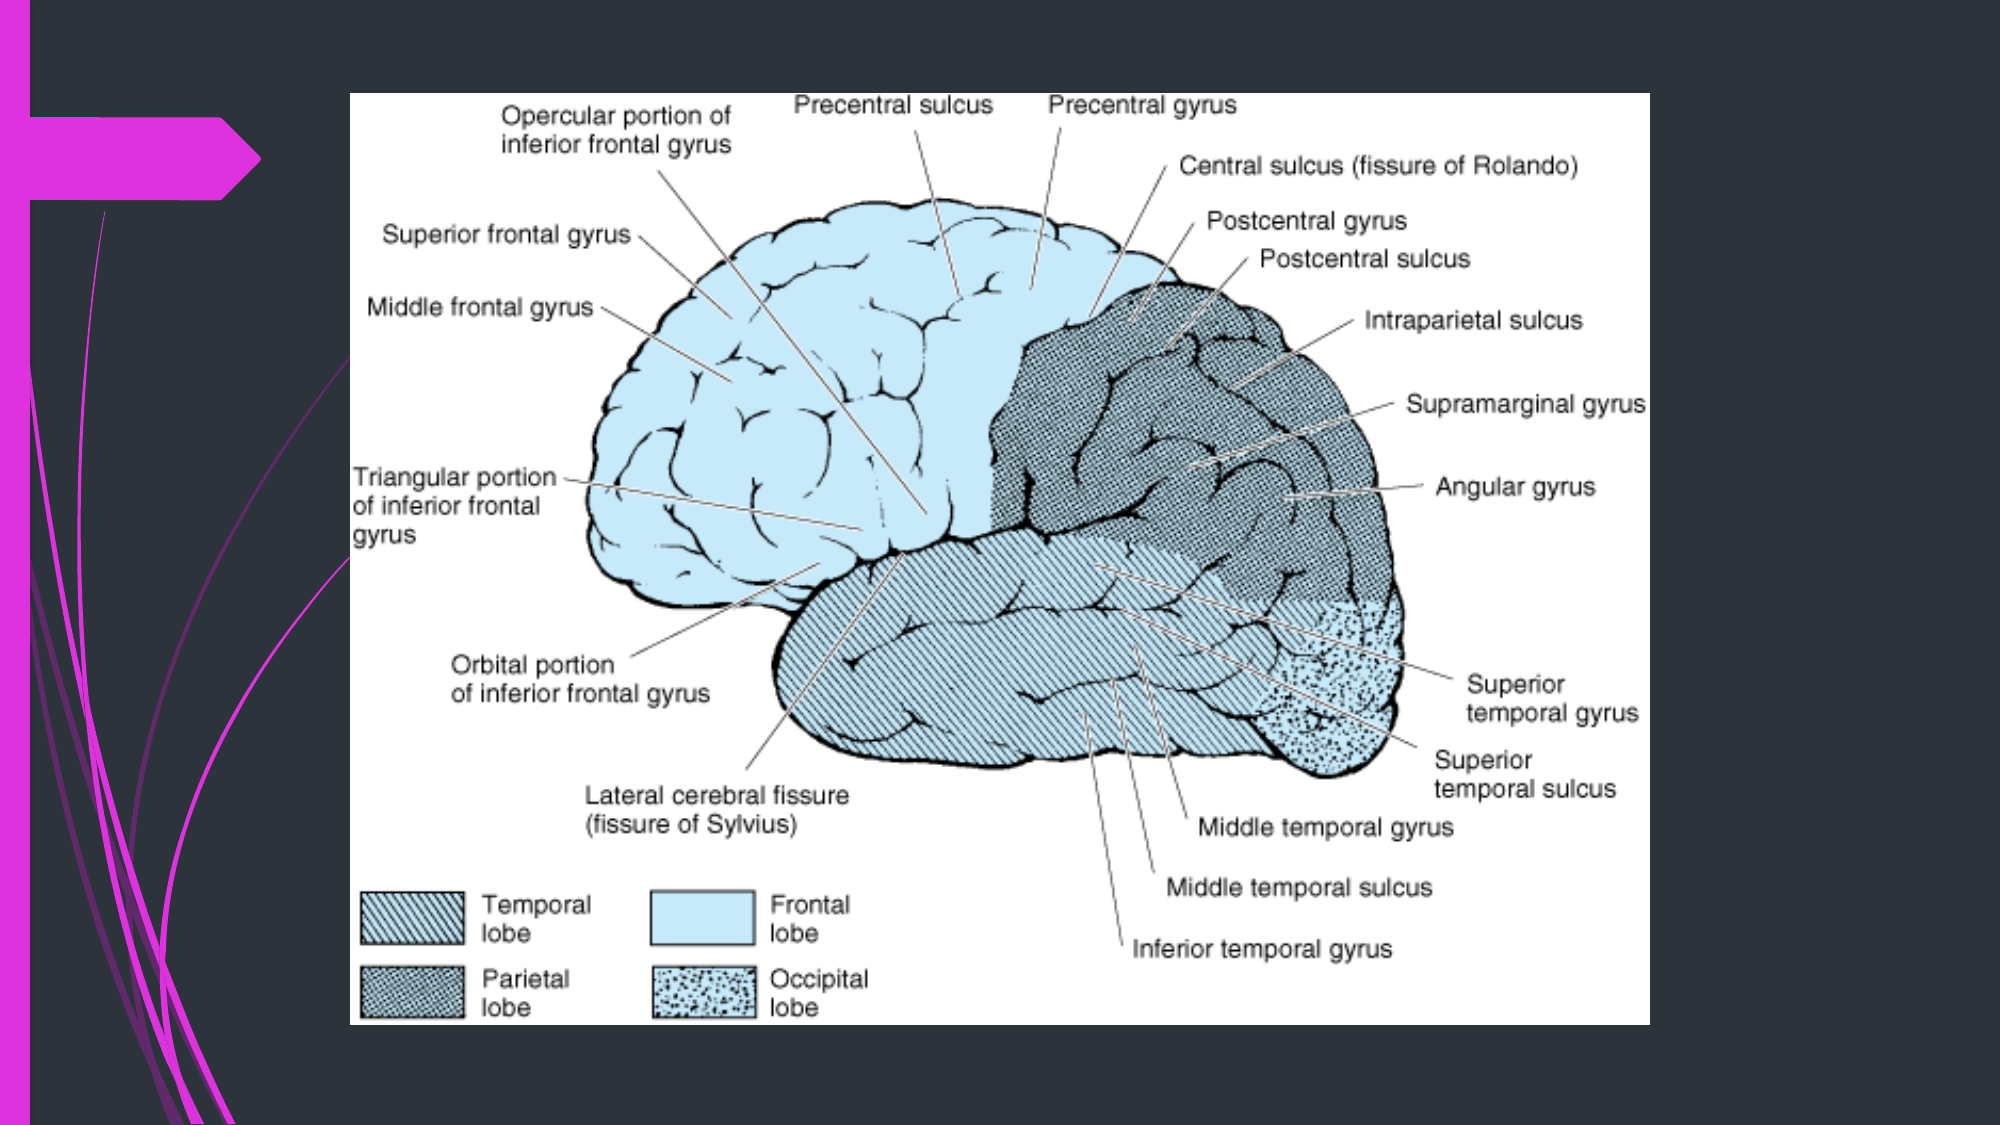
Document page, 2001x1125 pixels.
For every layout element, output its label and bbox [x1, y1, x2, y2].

picture [349, 93, 1650, 1025]
